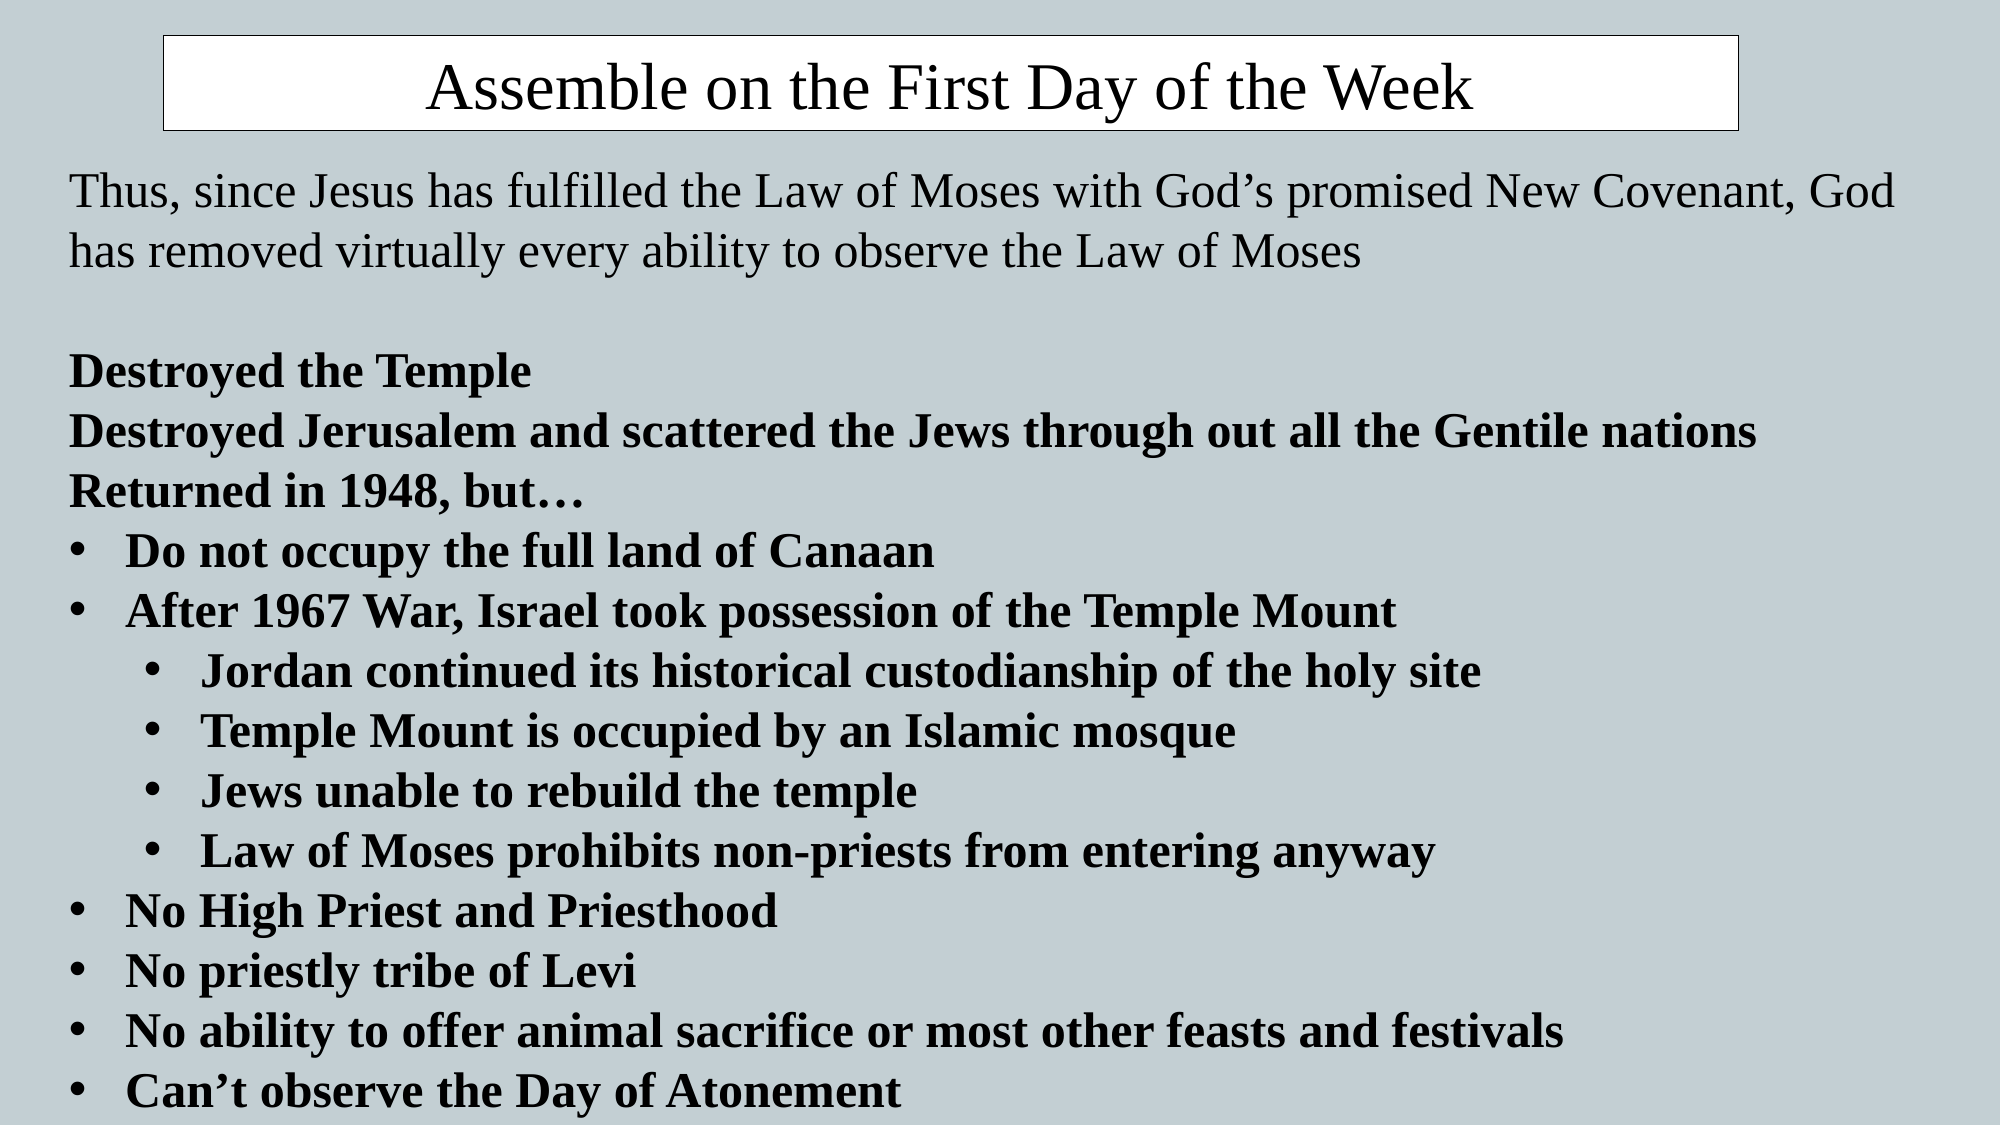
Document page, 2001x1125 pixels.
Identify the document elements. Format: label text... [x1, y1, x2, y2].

text_box Thus, since Jesus has fulfilled the Law of Moses with God’s promised New Covenant, God has removed virtually every ability to observe the Law of Moses Destroyed the Temple Destroyed Jerusalem and scattered the Jews through out all the Gentile nations Returned in 1948, but… Do not occupy the full land of Canaan After 1967 War, Israel took possession of the Temple Mount Jordan continued its historical custodianship of the holy site Temple Mount is occupied by an Islamic mosque Jews unable to rebuild the temple Law of Moses prohibits non-priests from entering anyway No High Priest and Priesthood No priestly tribe of Levi No ability to offer animal sacrifice or most other feasts and festivals Can’t observe the Day of Atonement [54, 150, 1959, 1125]
text_box Assemble on the First Day of the Week [163, 35, 1739, 131]
